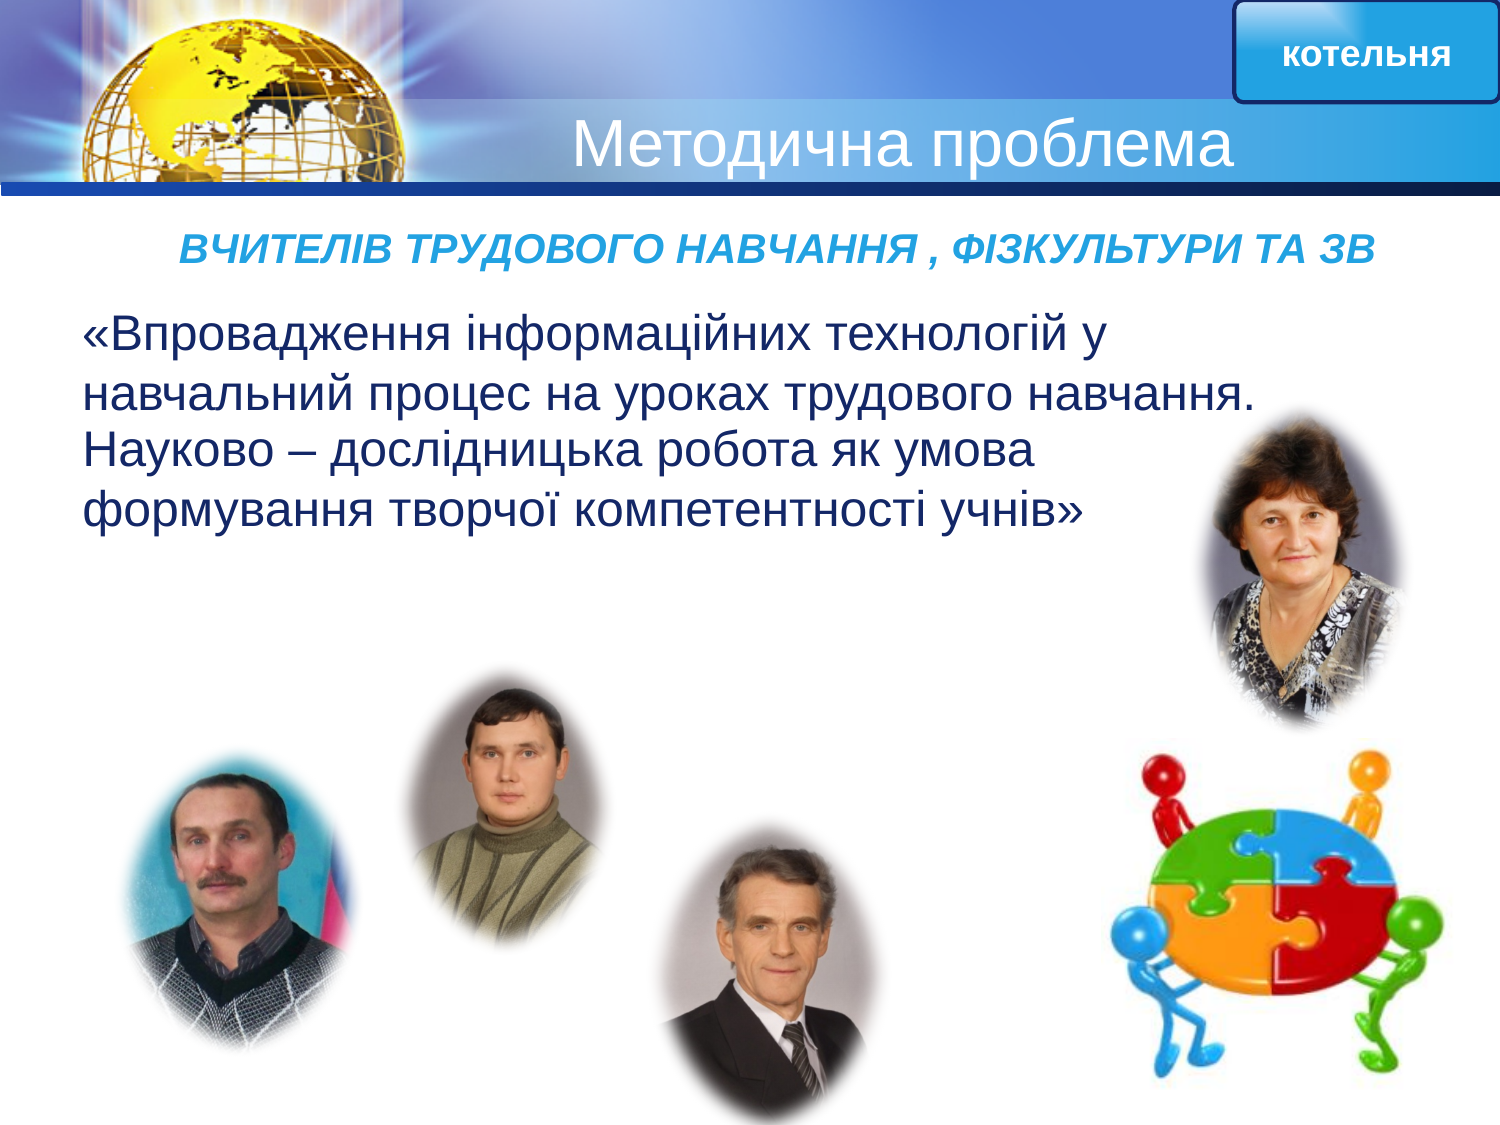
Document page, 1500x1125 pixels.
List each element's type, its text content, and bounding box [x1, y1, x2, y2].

text_box котельня [1234, 0, 1500, 103]
text_box «Впровадження інформаційних технологій у навчальний процес на уроках трудового навчання. [67, 292, 1404, 428]
picture [644, 808, 894, 1125]
picture [0, 0, 1239, 185]
picture [111, 740, 366, 1060]
text_box 2 [298, 99, 412, 183]
text_box вчителів трудового навчання , фізкультури та ЗВ [46, 189, 1454, 285]
picture [390, 656, 619, 960]
text_box Науково – дослідницька робота як умова формування творчої компетентності учнів» [67, 408, 1169, 544]
title Методична проблема [399, 99, 1426, 181]
picture [1101, 396, 1454, 1091]
